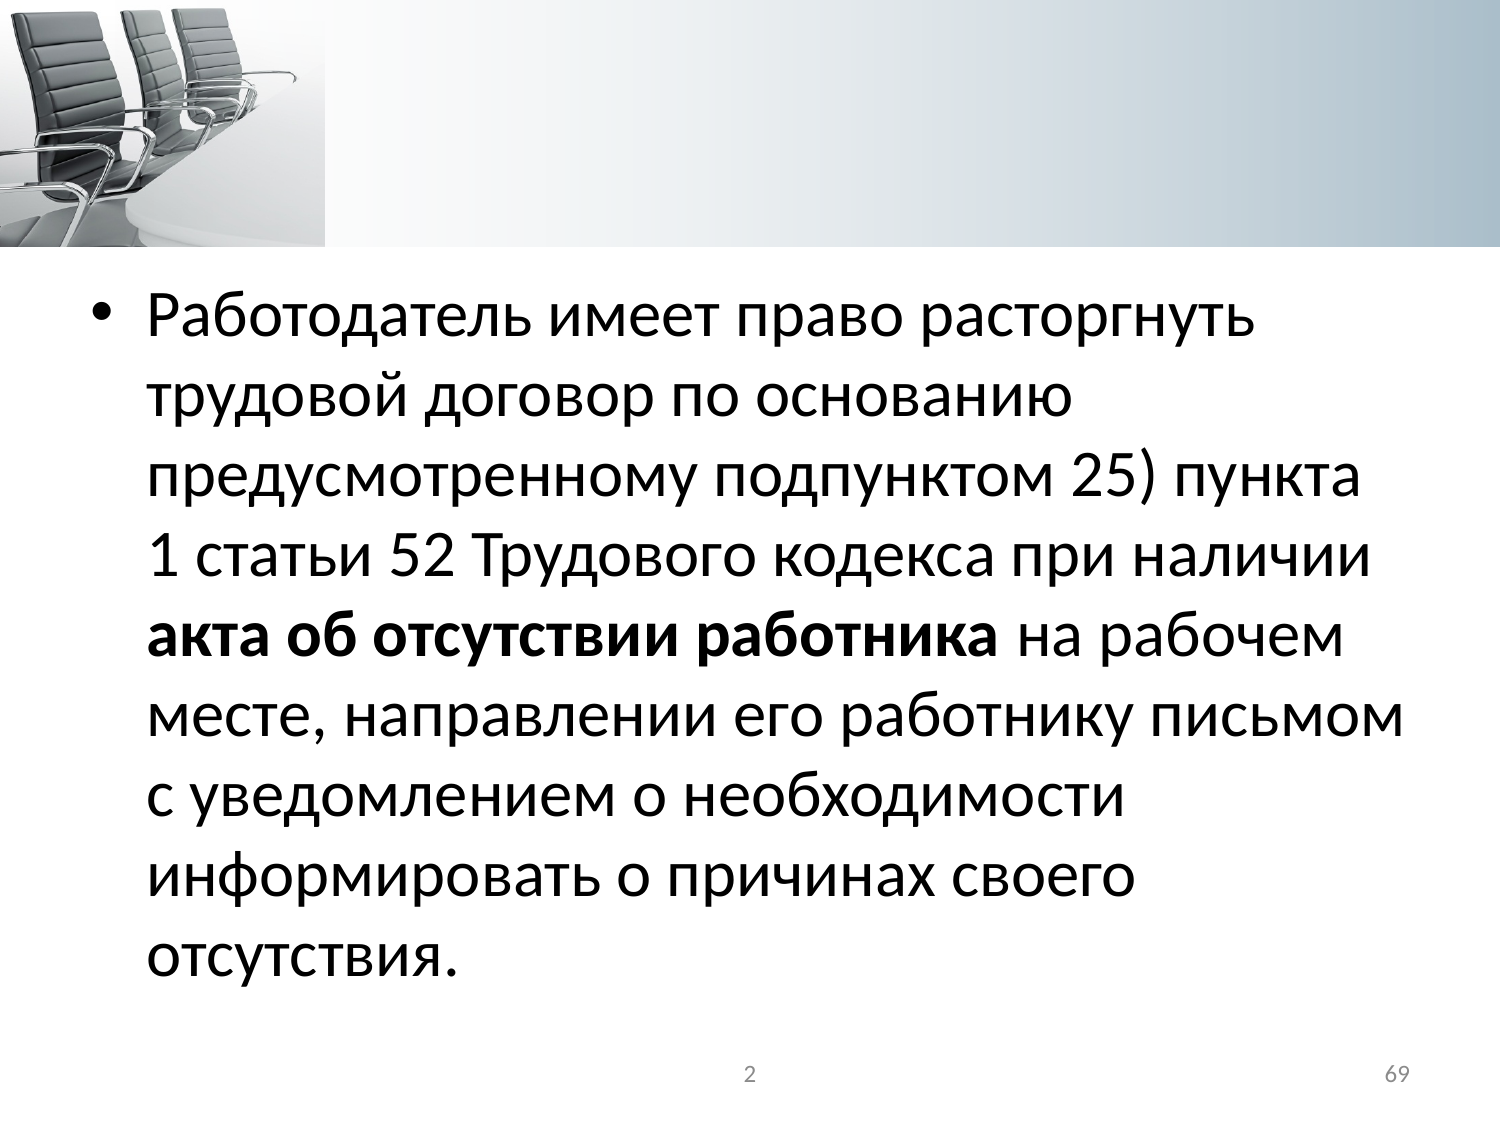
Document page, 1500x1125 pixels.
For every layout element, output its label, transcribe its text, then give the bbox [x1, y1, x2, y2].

picture [0, 0, 235, 247]
footer 2 [512, 1042, 988, 1103]
list Работодатель имеет право расторгнуть трудовой договор по основанию предусмотренному подпунктом 25) пункта 1 статьи 52 Трудового кодекса при наличии акта об отсутствии работника на рабочем месте, направлении его работнику письмом с уведомлением о необходимости информировать о причинах своего отсутствия. [75, 262, 1425, 1005]
slide_number 69 [1074, 1042, 1425, 1103]
